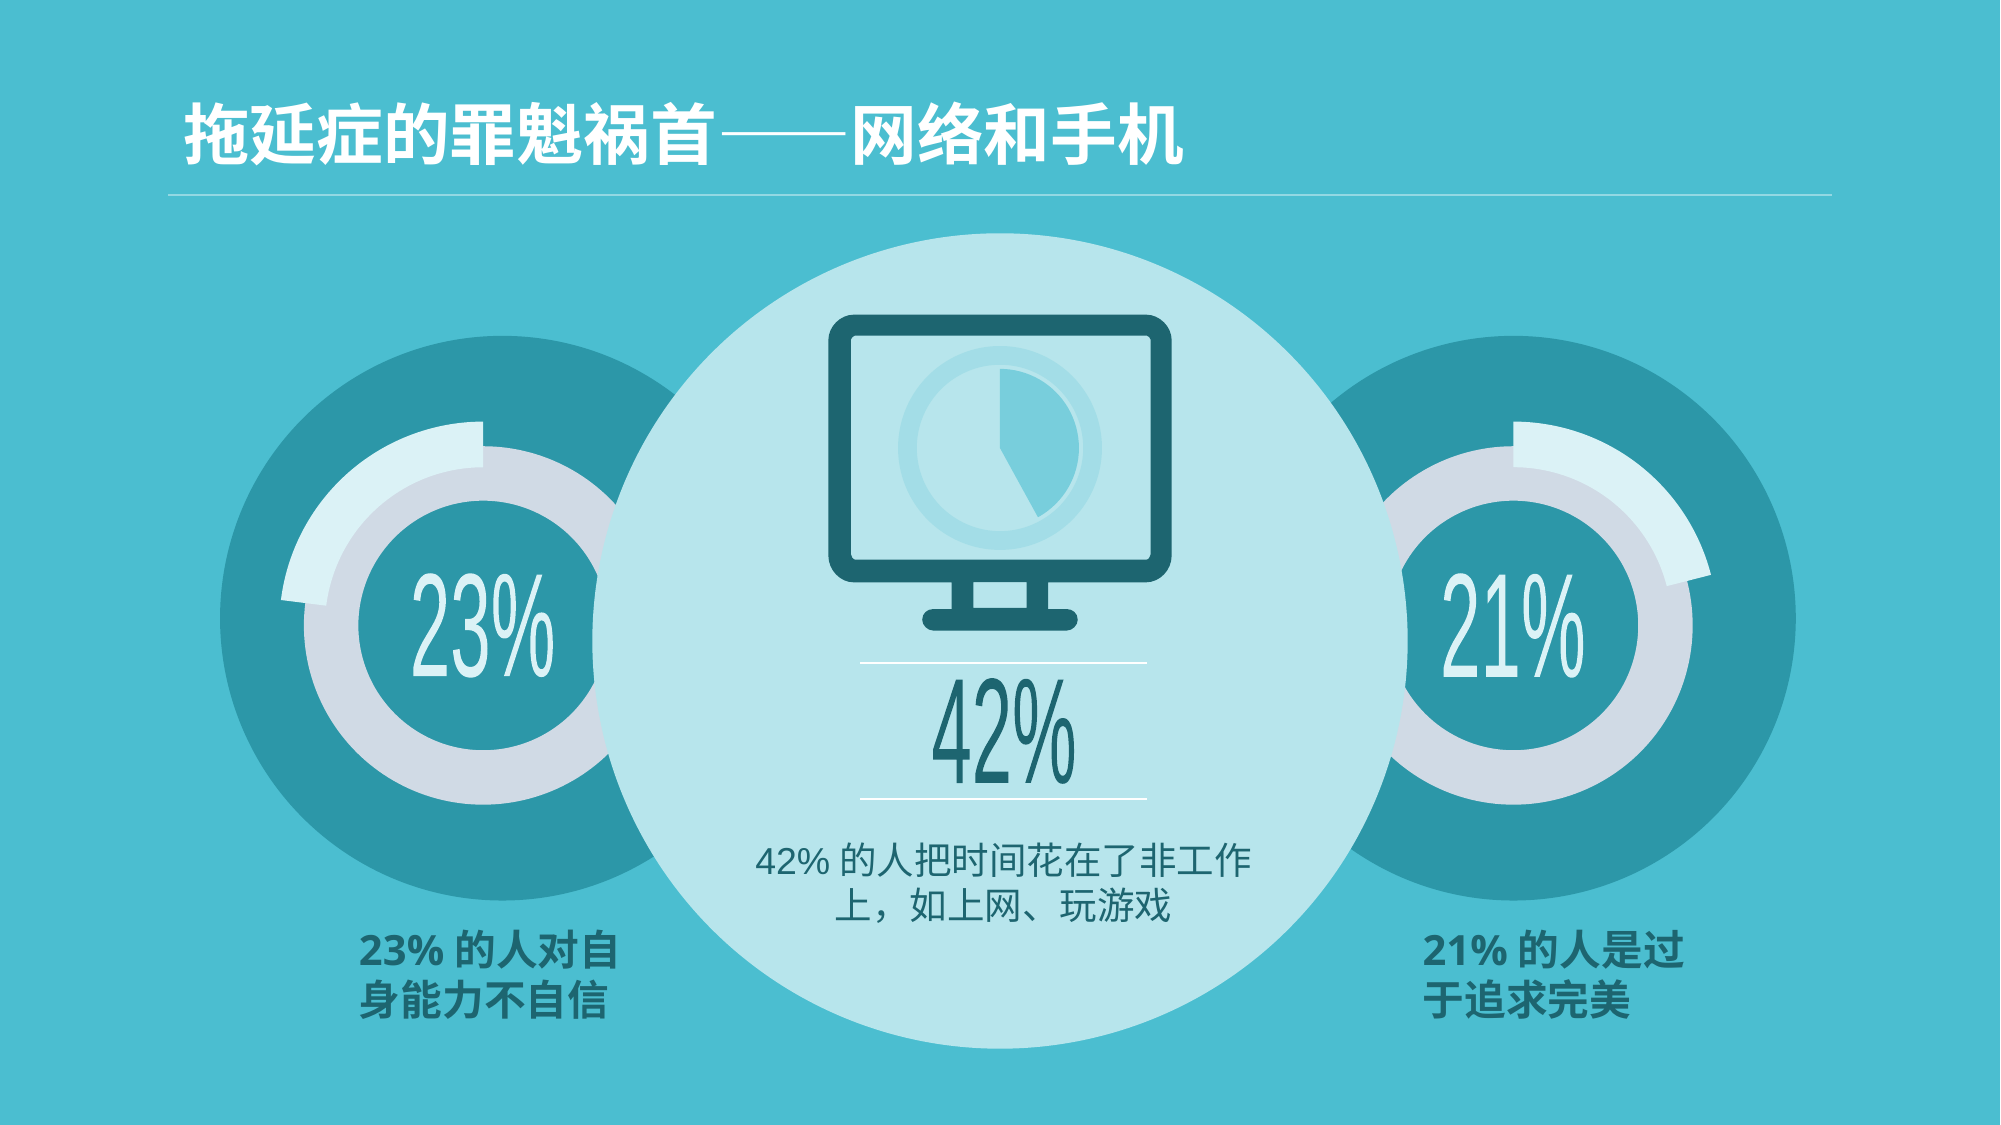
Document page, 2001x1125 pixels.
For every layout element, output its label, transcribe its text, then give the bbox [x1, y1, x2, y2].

text_box 21%的人是过于追求完美 [1407, 916, 1724, 1032]
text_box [828, 314, 1172, 800]
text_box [279, 421, 688, 830]
text_box 23%的人对自身能力不自信 [344, 916, 661, 1032]
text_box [220, 335, 1796, 901]
text_box 拖延症的罪魁祸首——网络和手机 [168, 86, 1232, 181]
text_box [729, 232, 1271, 335]
text_box 42%的人把时间花在了非工作上，如上网、玩游戏 [726, 901, 1281, 935]
text_box [684, 901, 1316, 1050]
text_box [1309, 421, 1718, 830]
